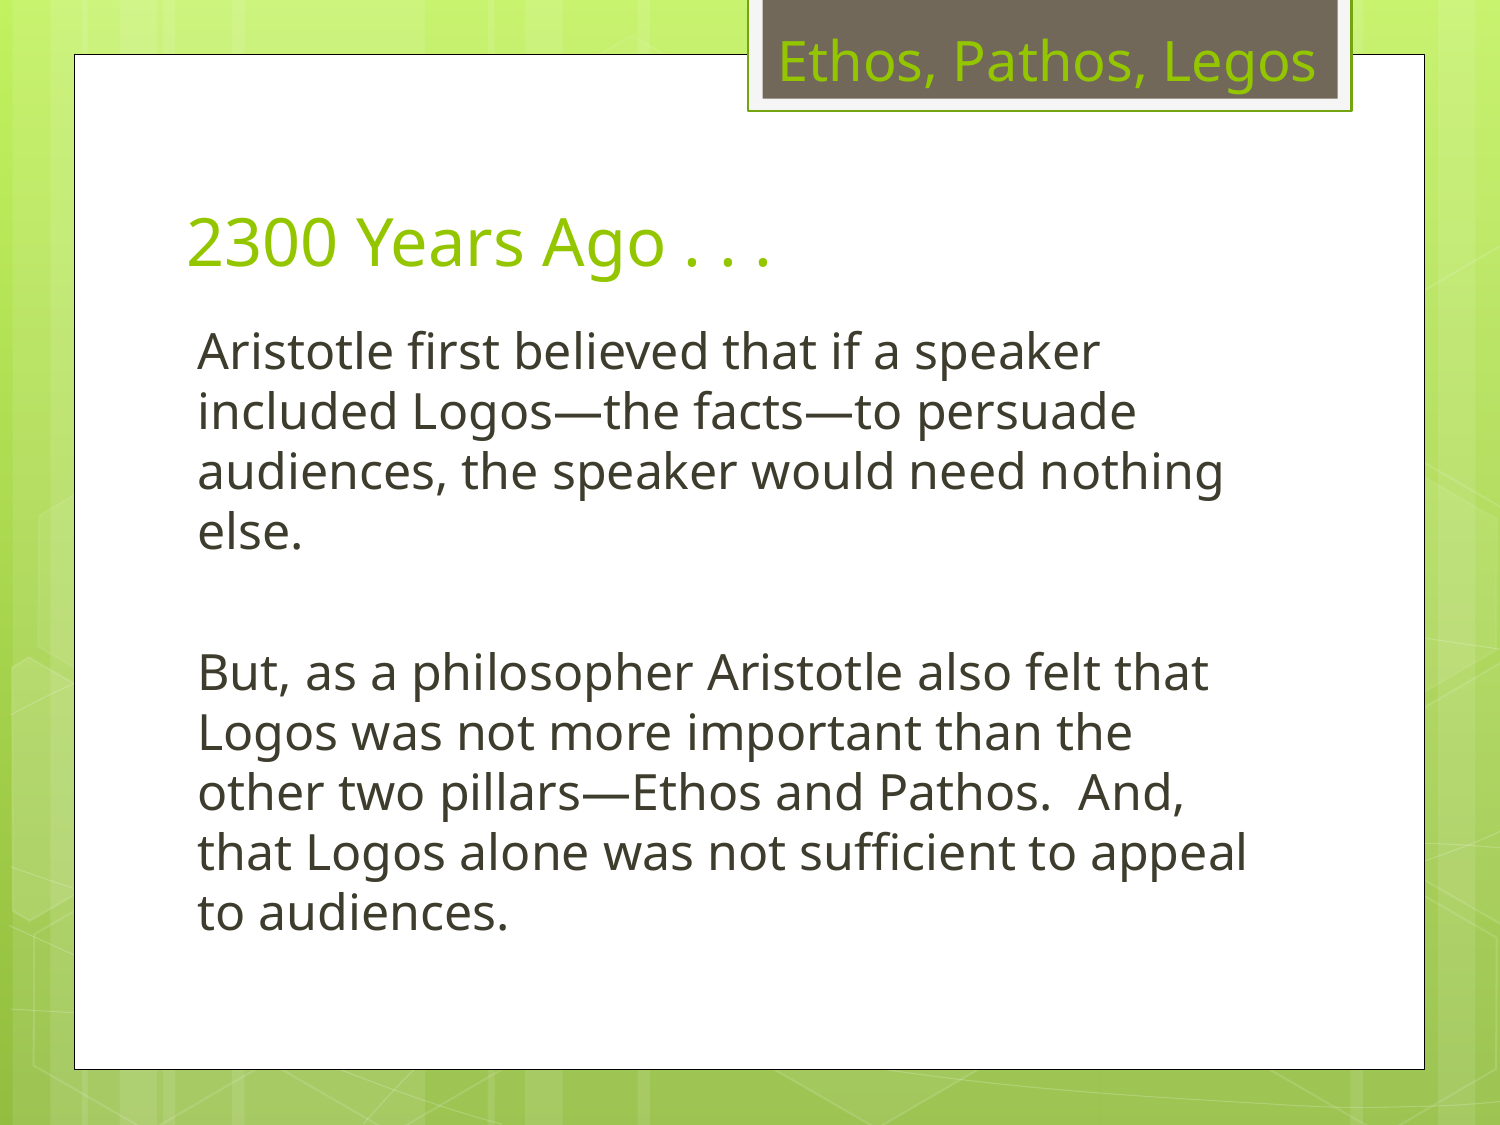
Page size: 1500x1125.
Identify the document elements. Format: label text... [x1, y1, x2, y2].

list Aristotle first believed that if a speaker included Logos—the facts—to persuade audiences, the speaker would need nothing else. But, as a philosopher Aristotle also felt that Logos was not more important than the other two pillars—Ethos and Pathos. And, that Logos alone was not sufficient to appeal to audiences. [171, 312, 1283, 957]
title 2300 Years Ago . . . [171, 168, 1324, 288]
text_box Ethos, Pathos, Legos [762, 0, 1338, 100]
